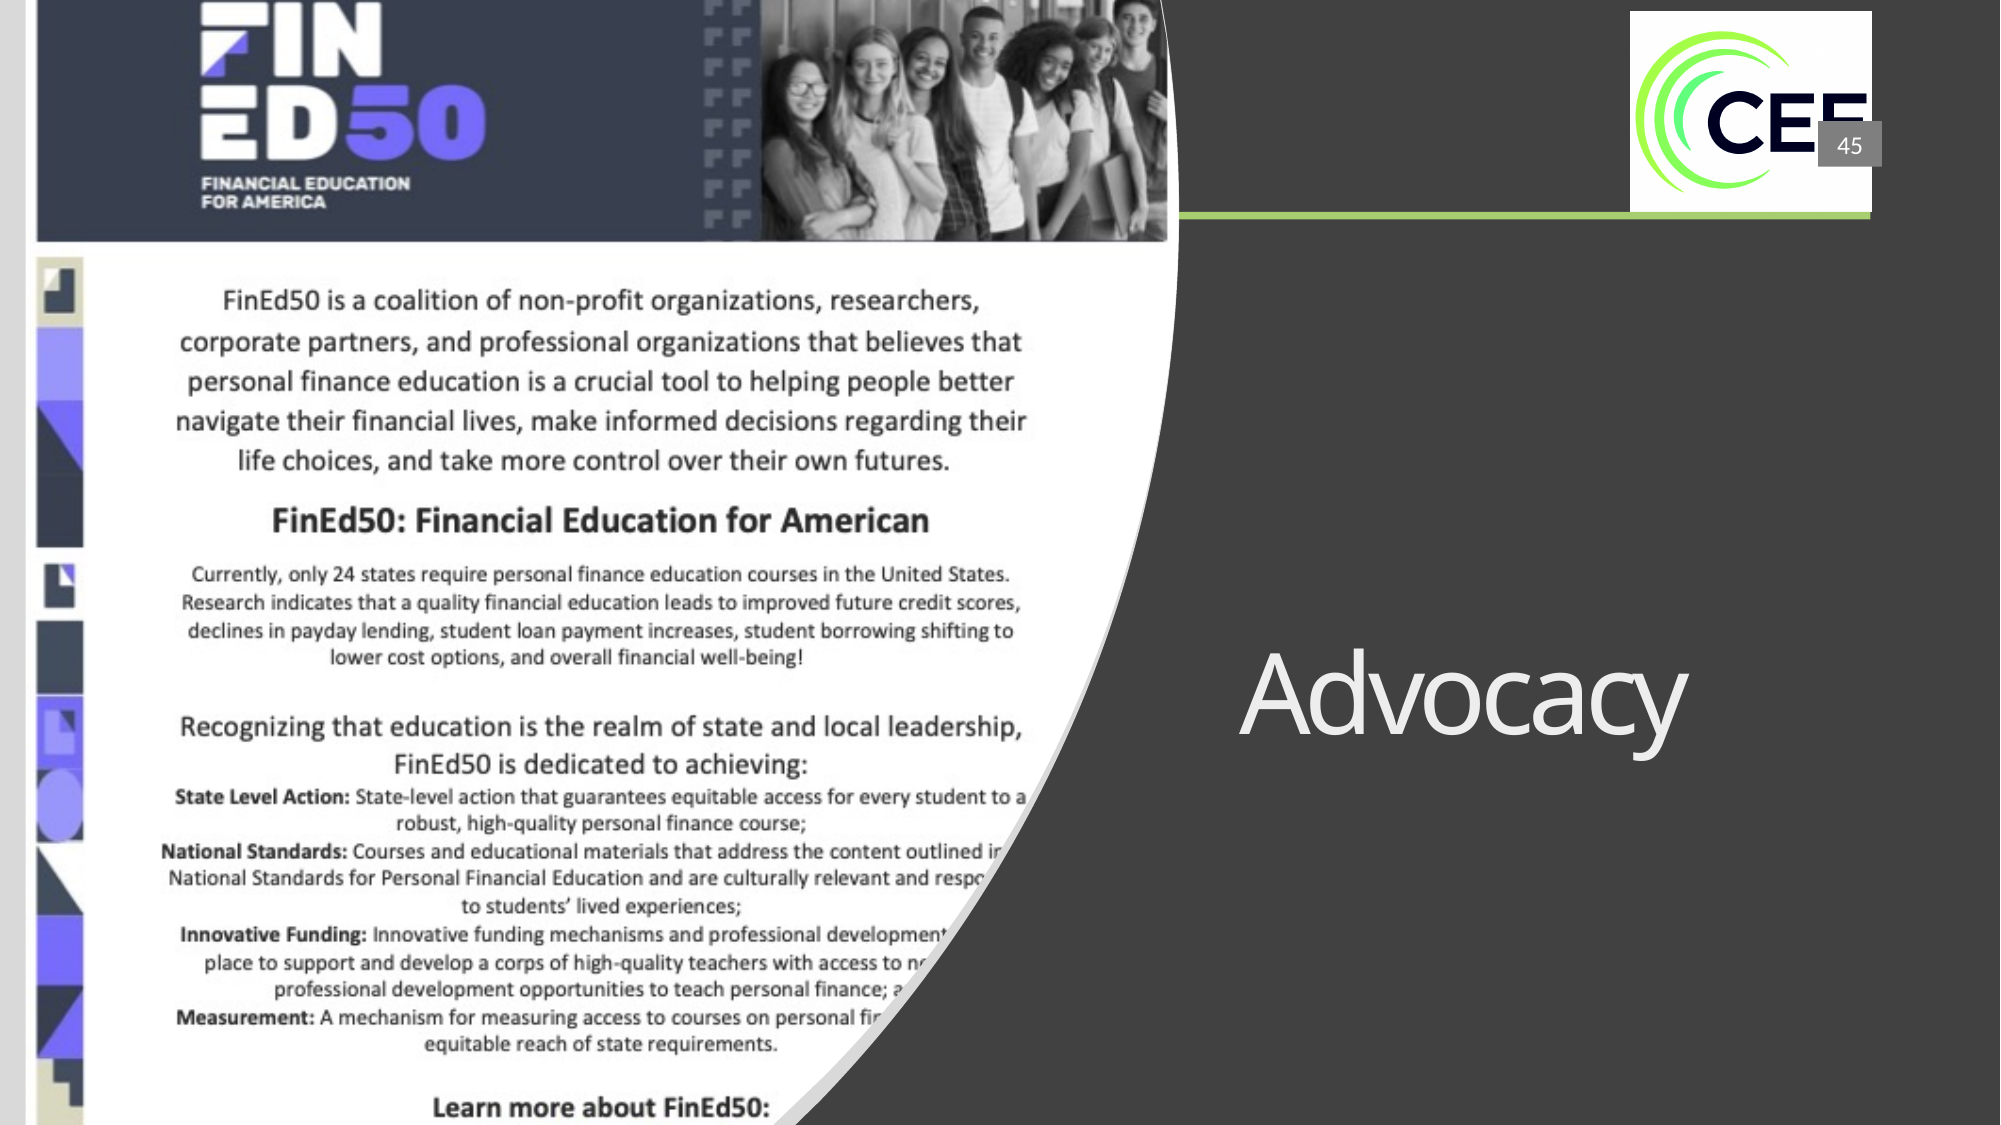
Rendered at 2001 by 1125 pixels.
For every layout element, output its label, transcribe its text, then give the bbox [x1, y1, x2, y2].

picture [1630, 11, 1872, 212]
slide_number 45 [1817, 120, 1883, 168]
picture [25, 0, 1179, 1125]
text_box [0, 0, 25, 1125]
text_box Advocacy [1231, 292, 1888, 767]
